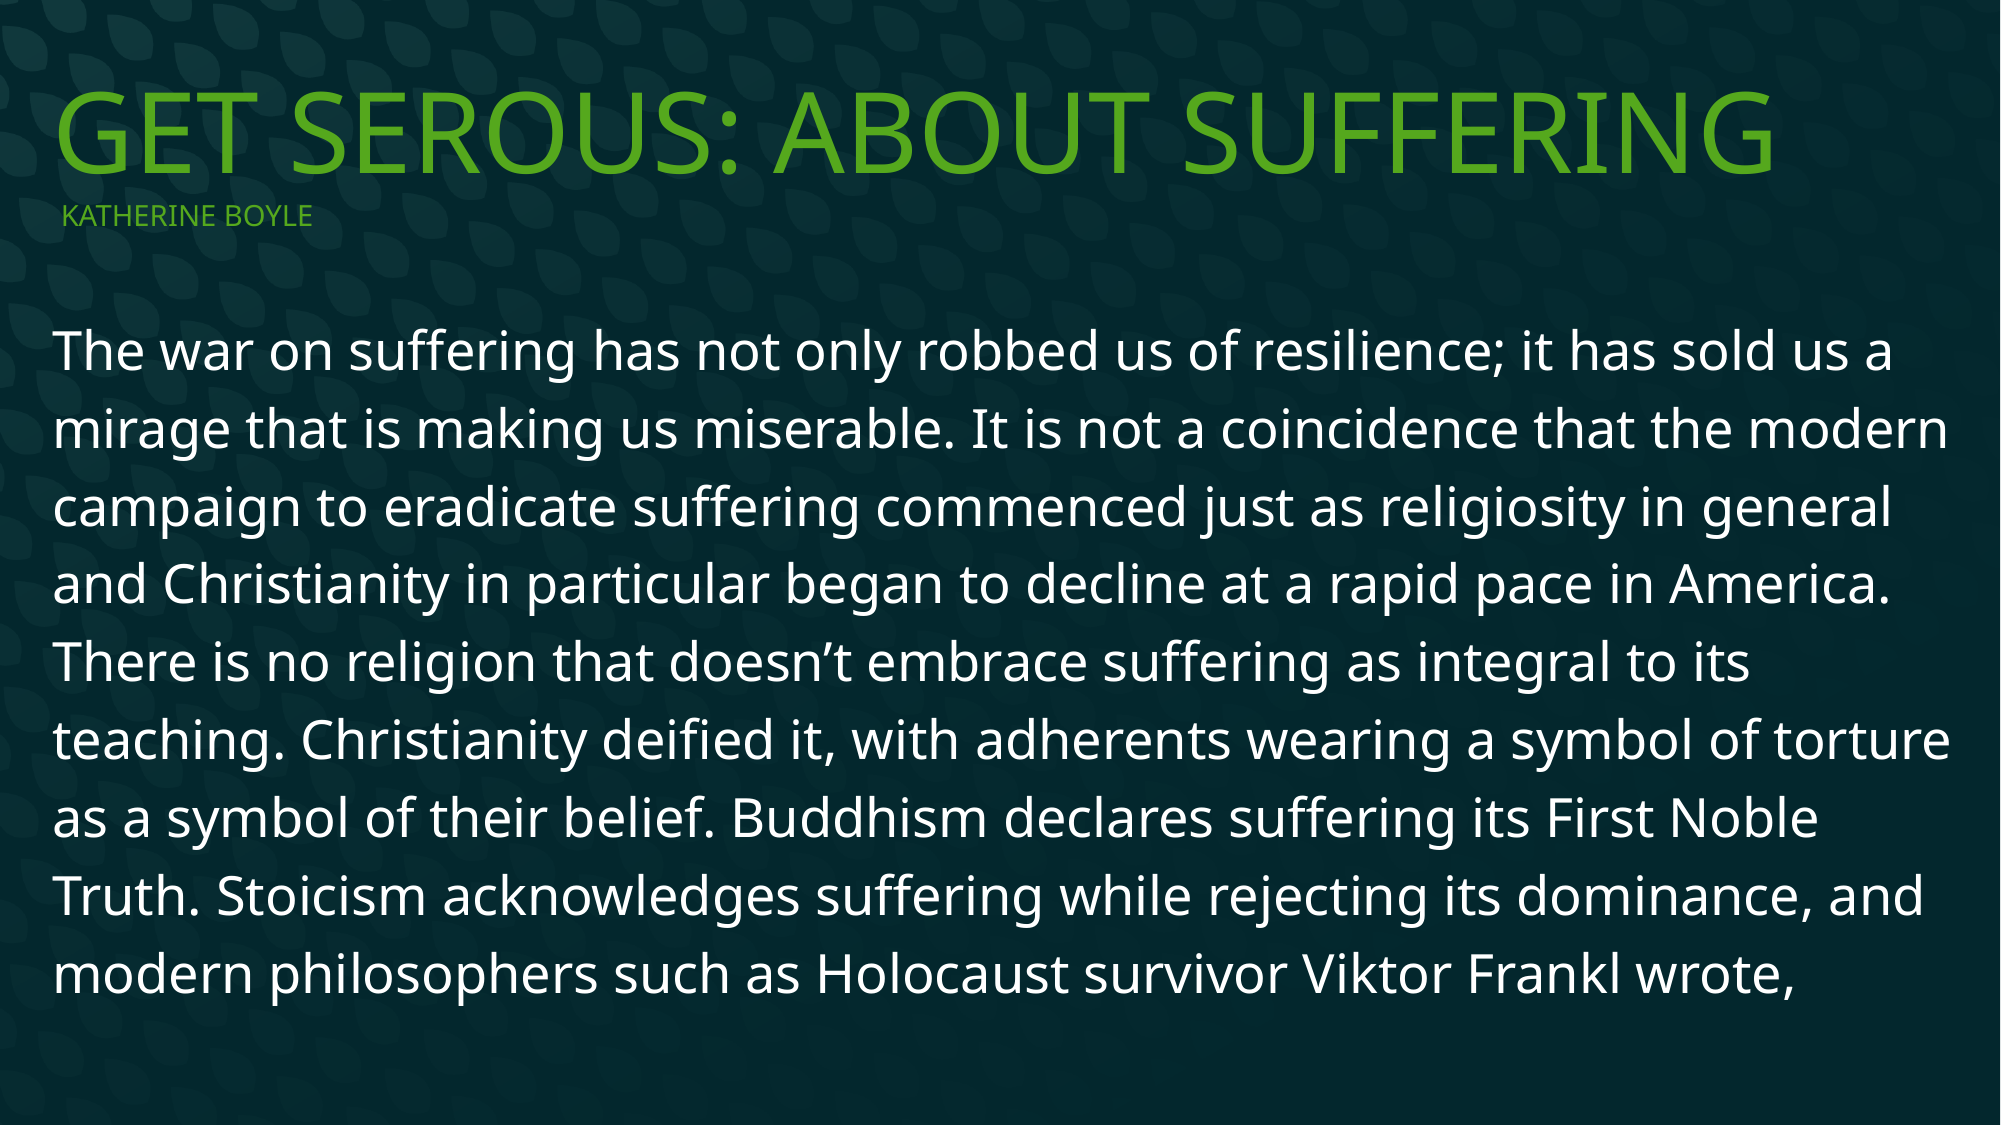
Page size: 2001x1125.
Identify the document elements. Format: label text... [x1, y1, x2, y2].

title Get Serous: About Suffering Katherine Boyle [37, 33, 1973, 276]
list The war on suffering has not only robbed us of resilience; it has sold us a mirage that is making us miserable. It is not a coincidence that the modern campaign to eradicate suffering commenced just as religiosity in general and Christianity in particular began to decline at a rapid pace in America. There is no religion that doesn’t embrace suffering as integral to its teaching. Christianity deified it, with adherents wearing a symbol of torture as a symbol of their belief. Buddhism declares suffering its First Noble Truth. Stoicism acknowledges suffering while rejecting its dominance, and modern philosophers such as Holocaust survivor Viktor Frankl wrote, [37, 295, 1973, 1041]
picture [0, 0, 2001, 1125]
